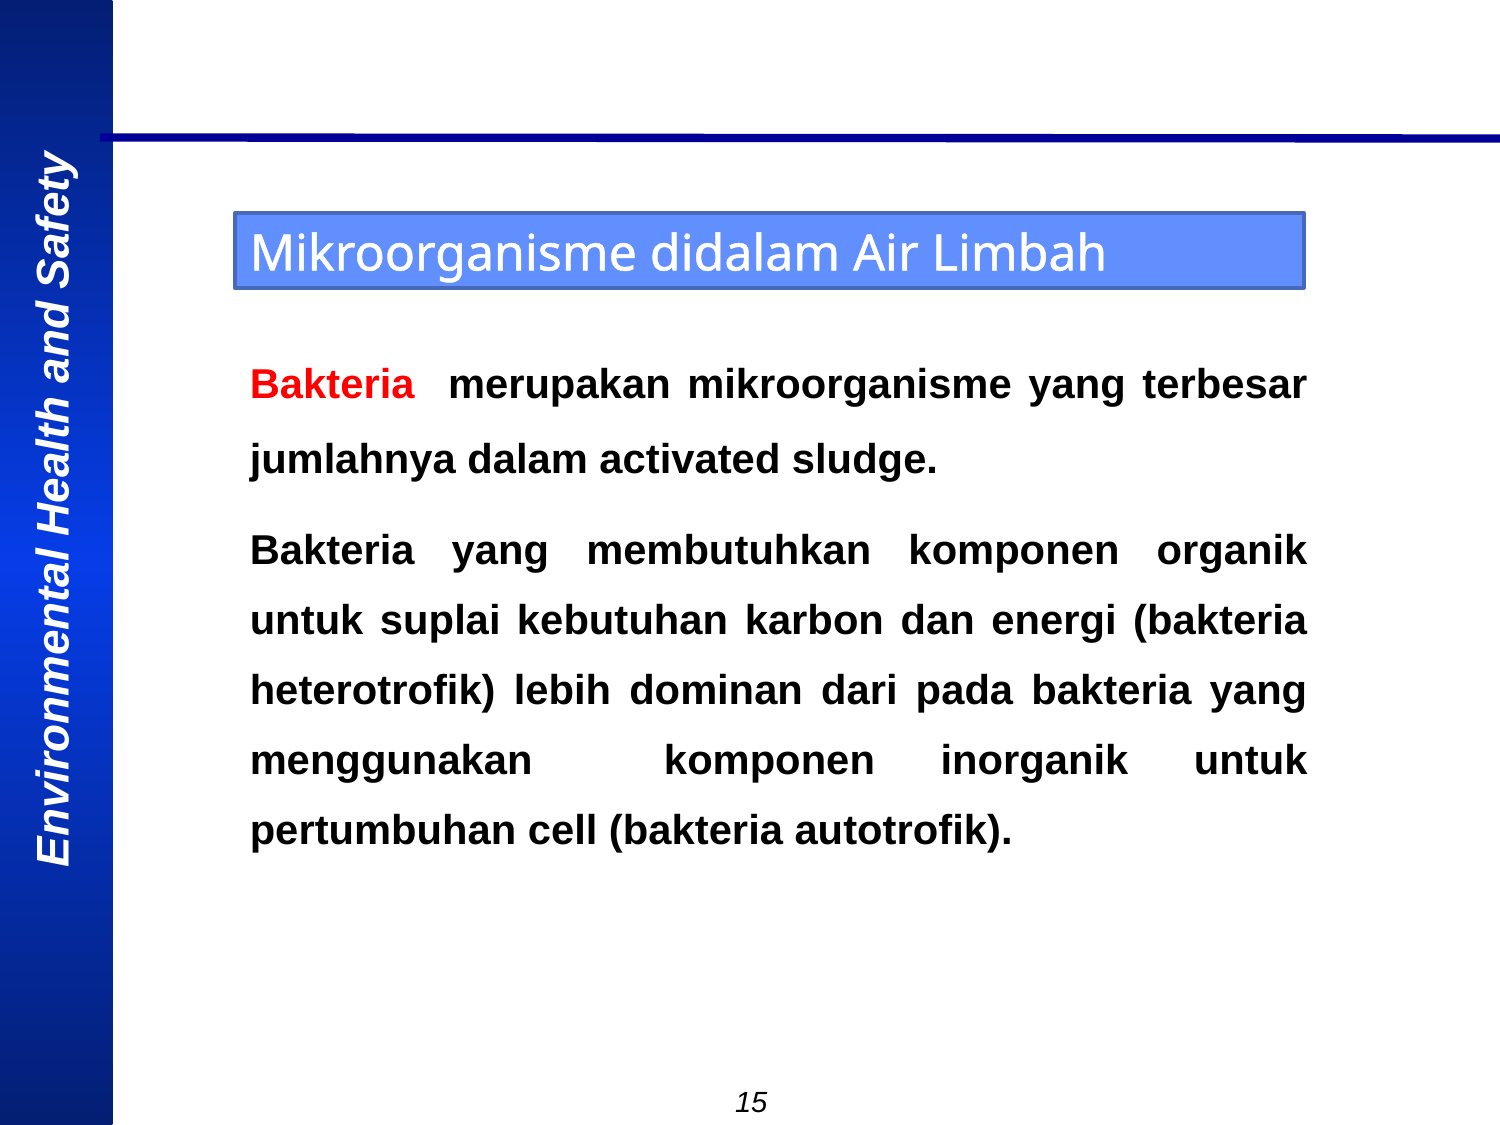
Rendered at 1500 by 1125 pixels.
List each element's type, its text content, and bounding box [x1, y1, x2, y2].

text_box Bakteria merupakan mikroorganisme yang terbesar jumlahnya dalam activated sludge. Bakteria yang membutuhkan komponen organik untuk suplai kebutuhan karbon dan energi (bakteria heterotrofik) lebih dominan dari pada bakteria yang menggunakan komponen inorganik untuk pertumbuhan cell (bakteria autotrofik). [235, 324, 1323, 861]
text_box Mikroorganisme didalam Air Limbah [233, 211, 1306, 290]
